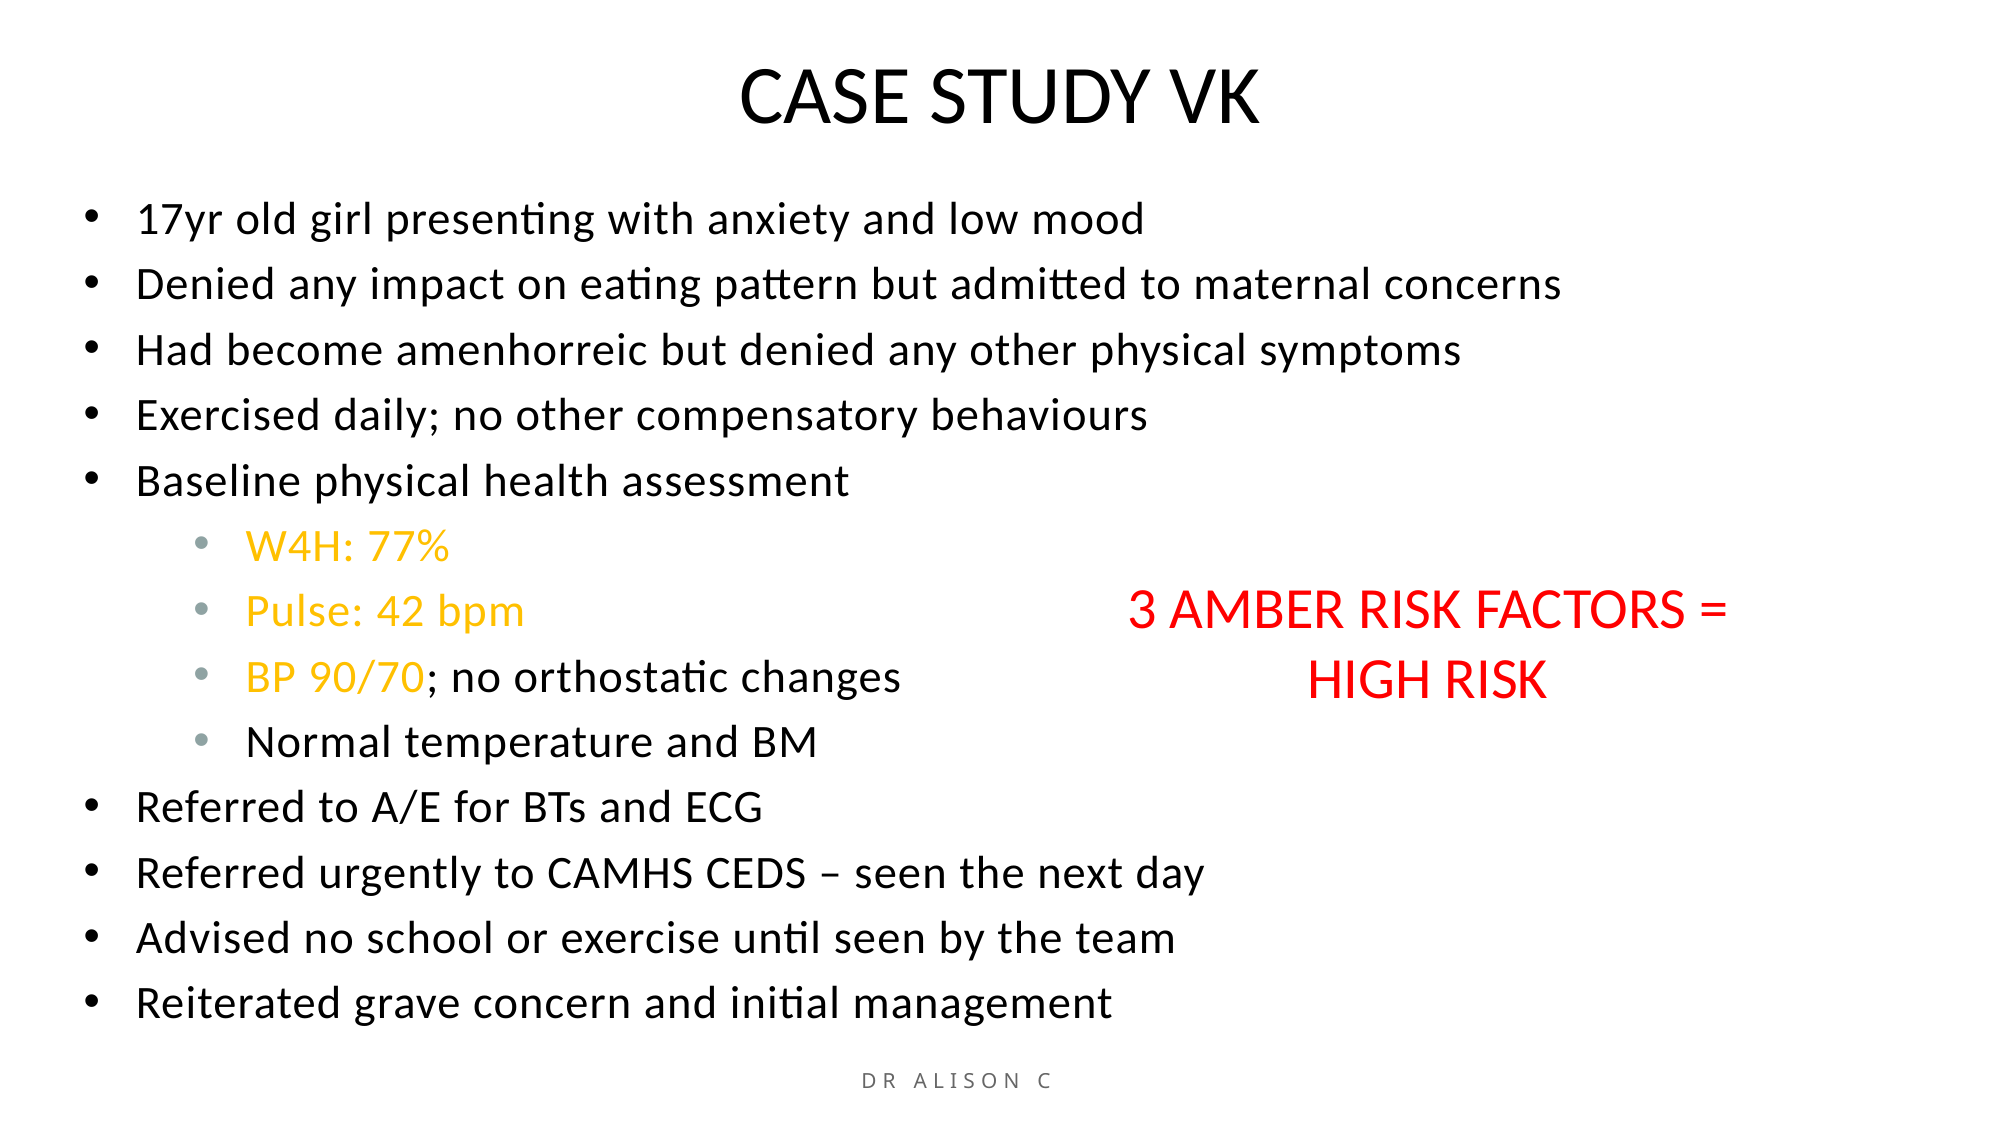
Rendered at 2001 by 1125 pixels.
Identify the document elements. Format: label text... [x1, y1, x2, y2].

text_box 3 AMBER RISK FACTORS = HIGH RISK [1088, 562, 1768, 718]
title CASE STUDY VK [162, 27, 1838, 148]
list 17yr old girl presenting with anxiety and low mood Denied any impact on eating pattern but admitted to maternal concerns Had become amenhorreic but denied any other physical symptoms Exercised daily; no other compensatory behaviours Baseline physical health assessment W4H: 77% Pulse: 42 bpm BP 90/70; no orthostatic changes Normal temperature and BM Referred to A/E for BTs and ECG Referred urgently to CAMHS CEDS – seen the next day Advised no school or exercise until seen by the team Reiterated grave concern and initial management [68, 180, 1880, 1043]
footer Dr Alison Cowan [451, 1042, 1549, 1119]
